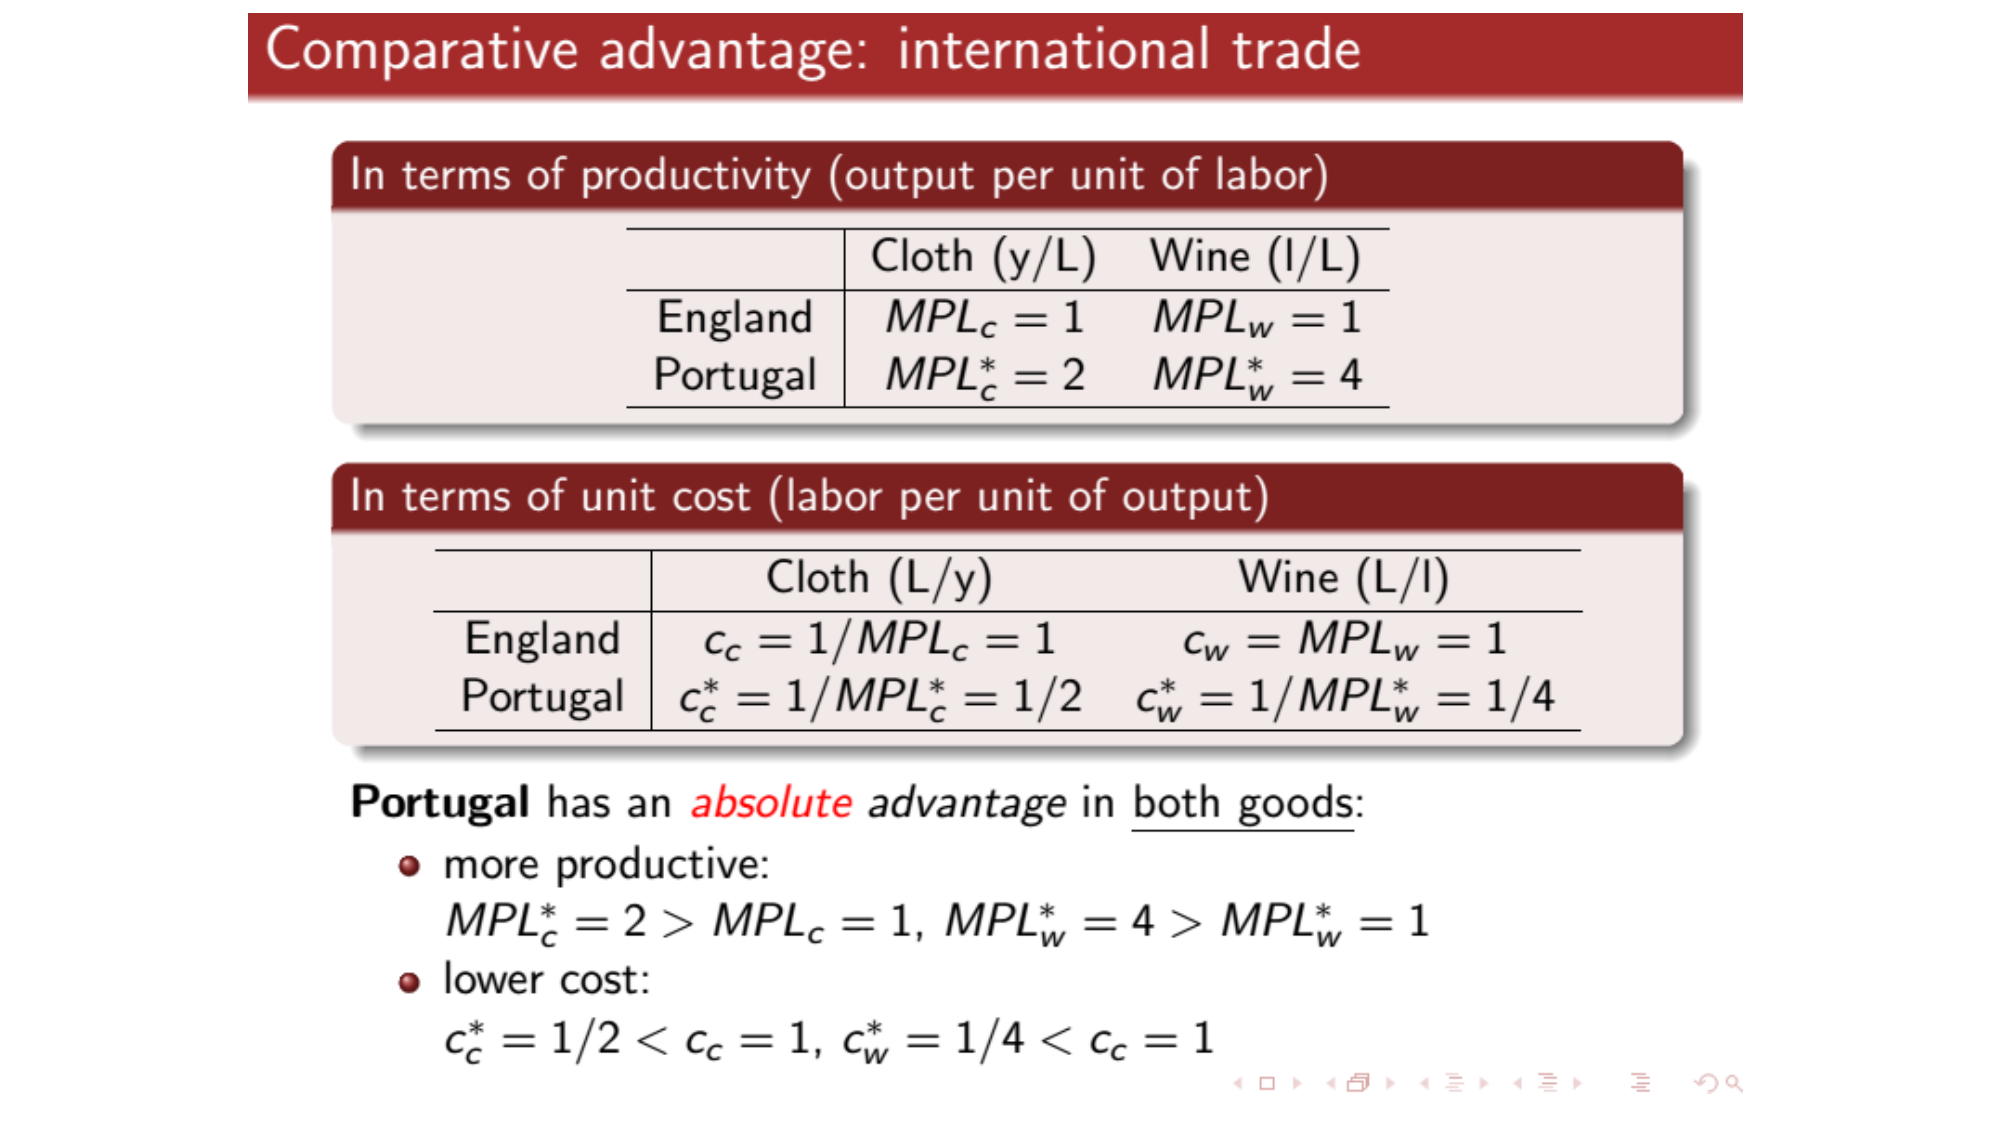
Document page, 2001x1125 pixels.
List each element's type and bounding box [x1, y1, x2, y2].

picture [248, 13, 1743, 1094]
